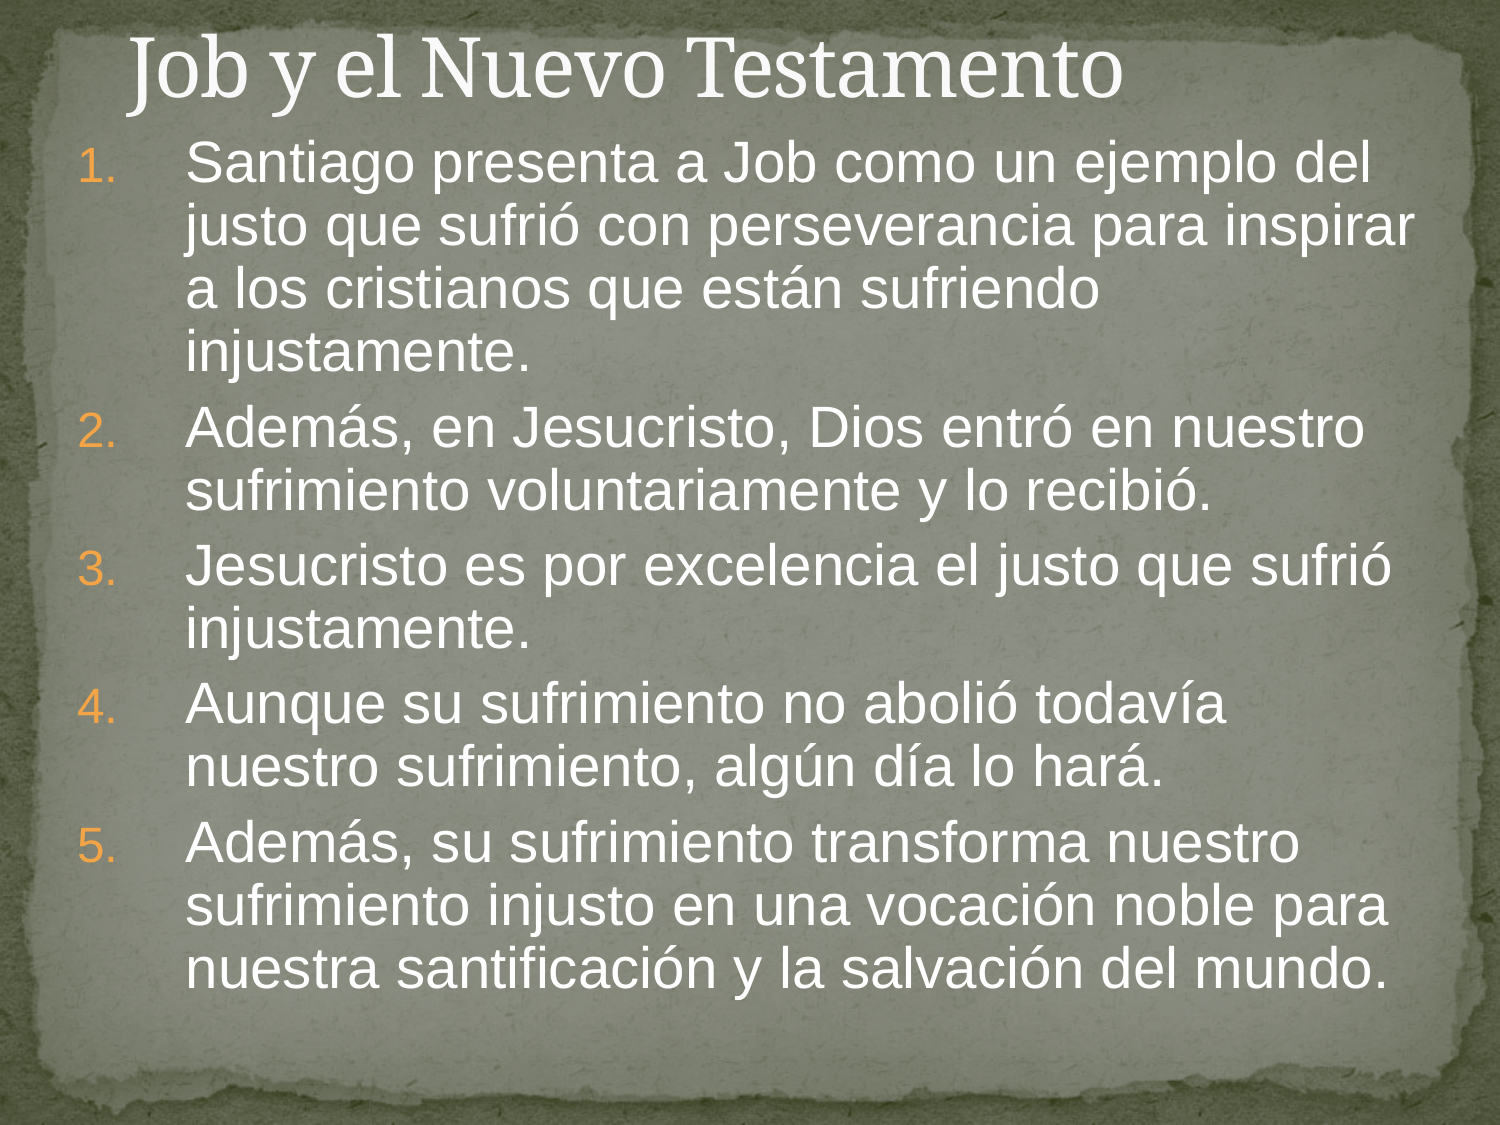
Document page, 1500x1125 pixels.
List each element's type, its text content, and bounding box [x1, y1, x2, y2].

list Santiago presenta a Job como un ejemplo del justo que sufrió con perseverancia para inspirar a los cristianos que están sufriendo injustamente. Además, en Jesucristo, Dios entró en nuestro sufrimiento voluntariamente y lo recibió. Jesucristo es por excelencia el justo que sufrió injustamente. Aunque su sufrimiento no abolió todavía nuestro sufrimiento, algún día lo hará. Además, su sufrimiento transforma nuestro sufrimiento injusto en una vocación noble para nuestra santificación y la salvación del mundo. [62, 125, 1450, 1125]
title Job y el Nuevo Testamento [112, 0, 1388, 122]
